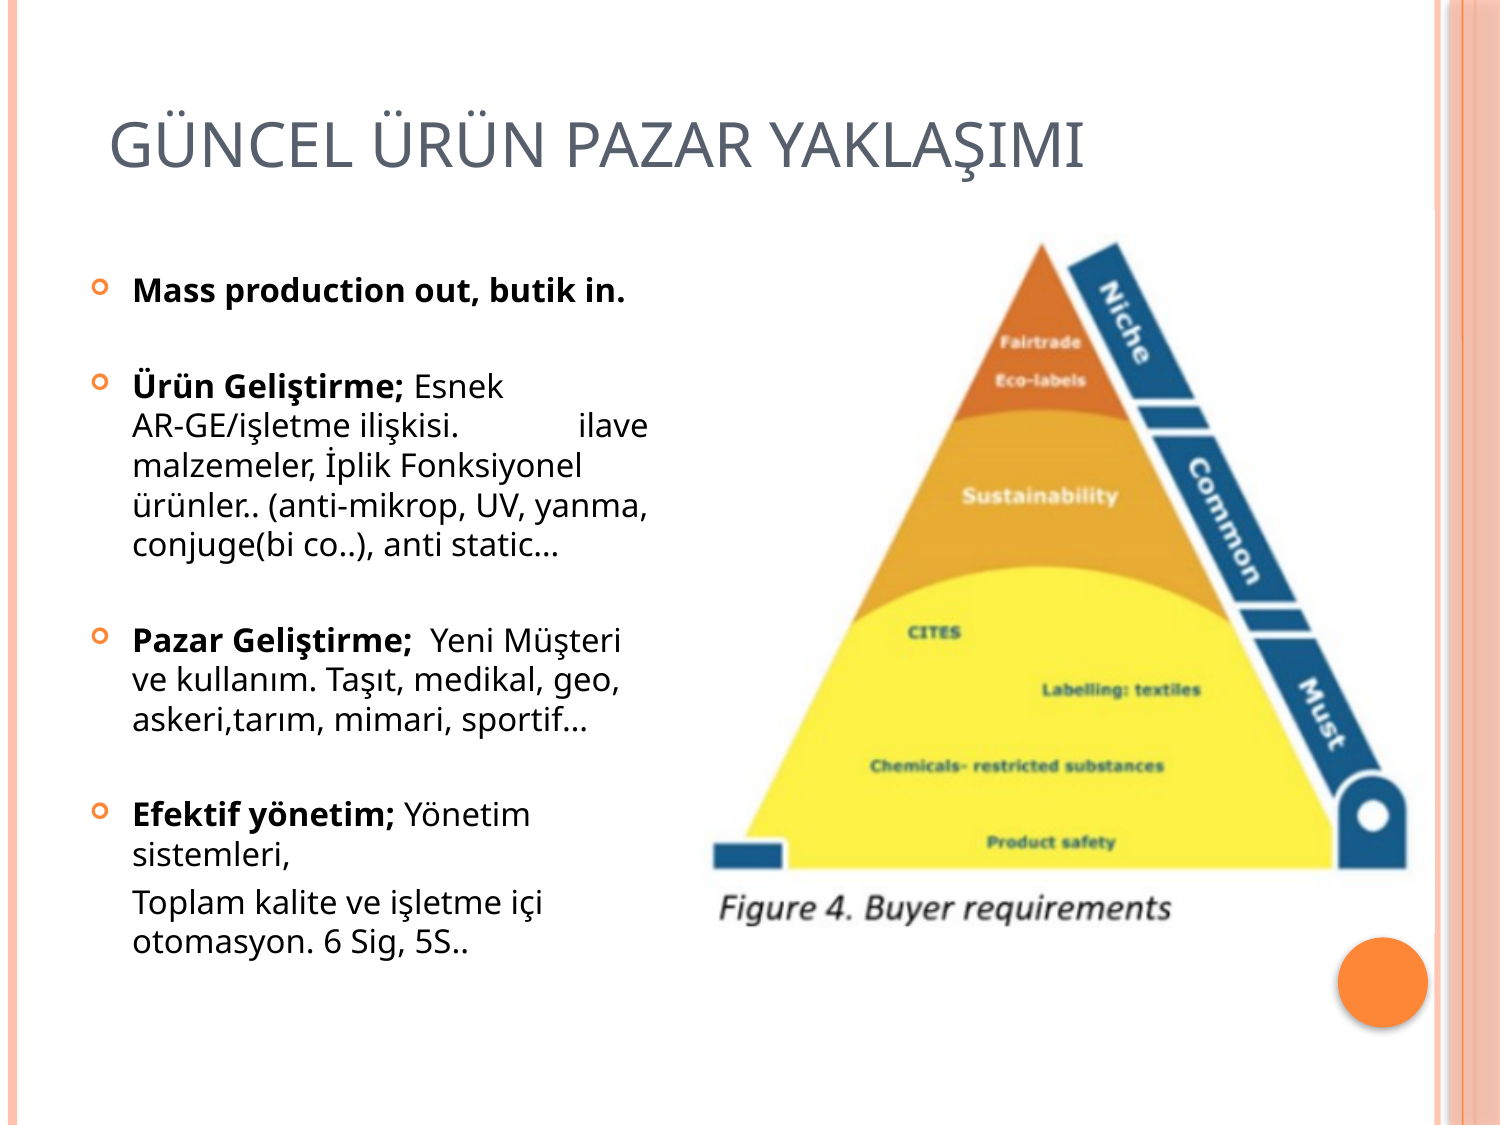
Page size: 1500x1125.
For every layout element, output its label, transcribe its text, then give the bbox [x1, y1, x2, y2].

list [699, 210, 1436, 933]
title GÜNCEL ÜRÜN PAZAR YAKLAŞIMI [93, 0, 1319, 188]
list Mass production out, butik in. Ürün Geliştirme; Esnek AR-GE/işletme ilişkisi. ilave malzemeler, İplik Fonksiyonel ürünler.. (anti-mikrop, UV, yanma, conjuge(bi co..), anti static… Pazar Geliştirme; Yeni Müşteri ve kullanım. Taşıt, medikal, geo, askeri,tarım, mimari, sportif… Efektif yönetim; Yönetim sistemleri, Toplam kalite ve işletme içi otomasyon. 6 Sig, 5S.. [75, 262, 675, 1013]
